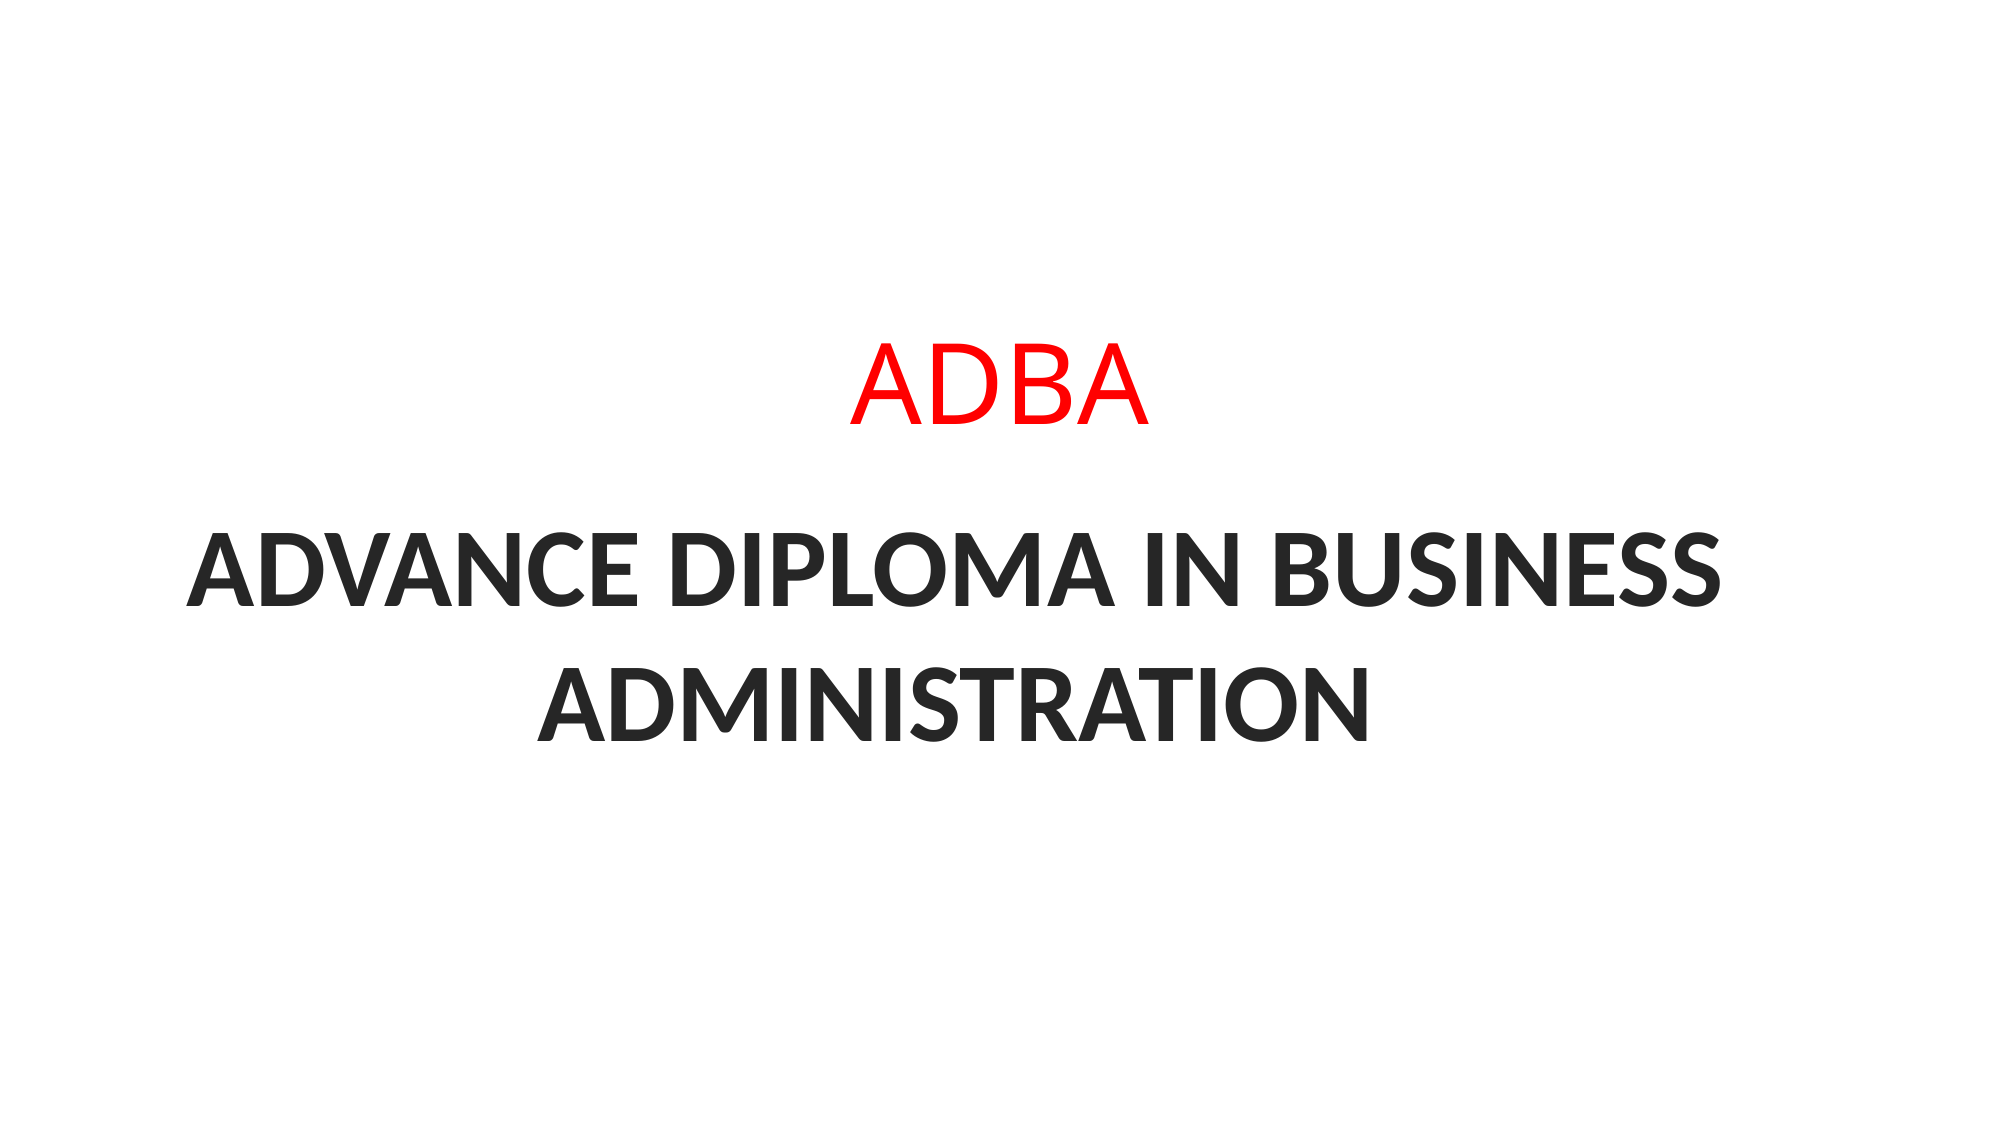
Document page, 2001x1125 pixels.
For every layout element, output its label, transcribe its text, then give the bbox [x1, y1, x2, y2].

title ADBA [249, 184, 1750, 457]
text_box ADVANCE DIPLOMA IN BUSINESS ADMINISTRATION [162, 486, 1750, 772]
